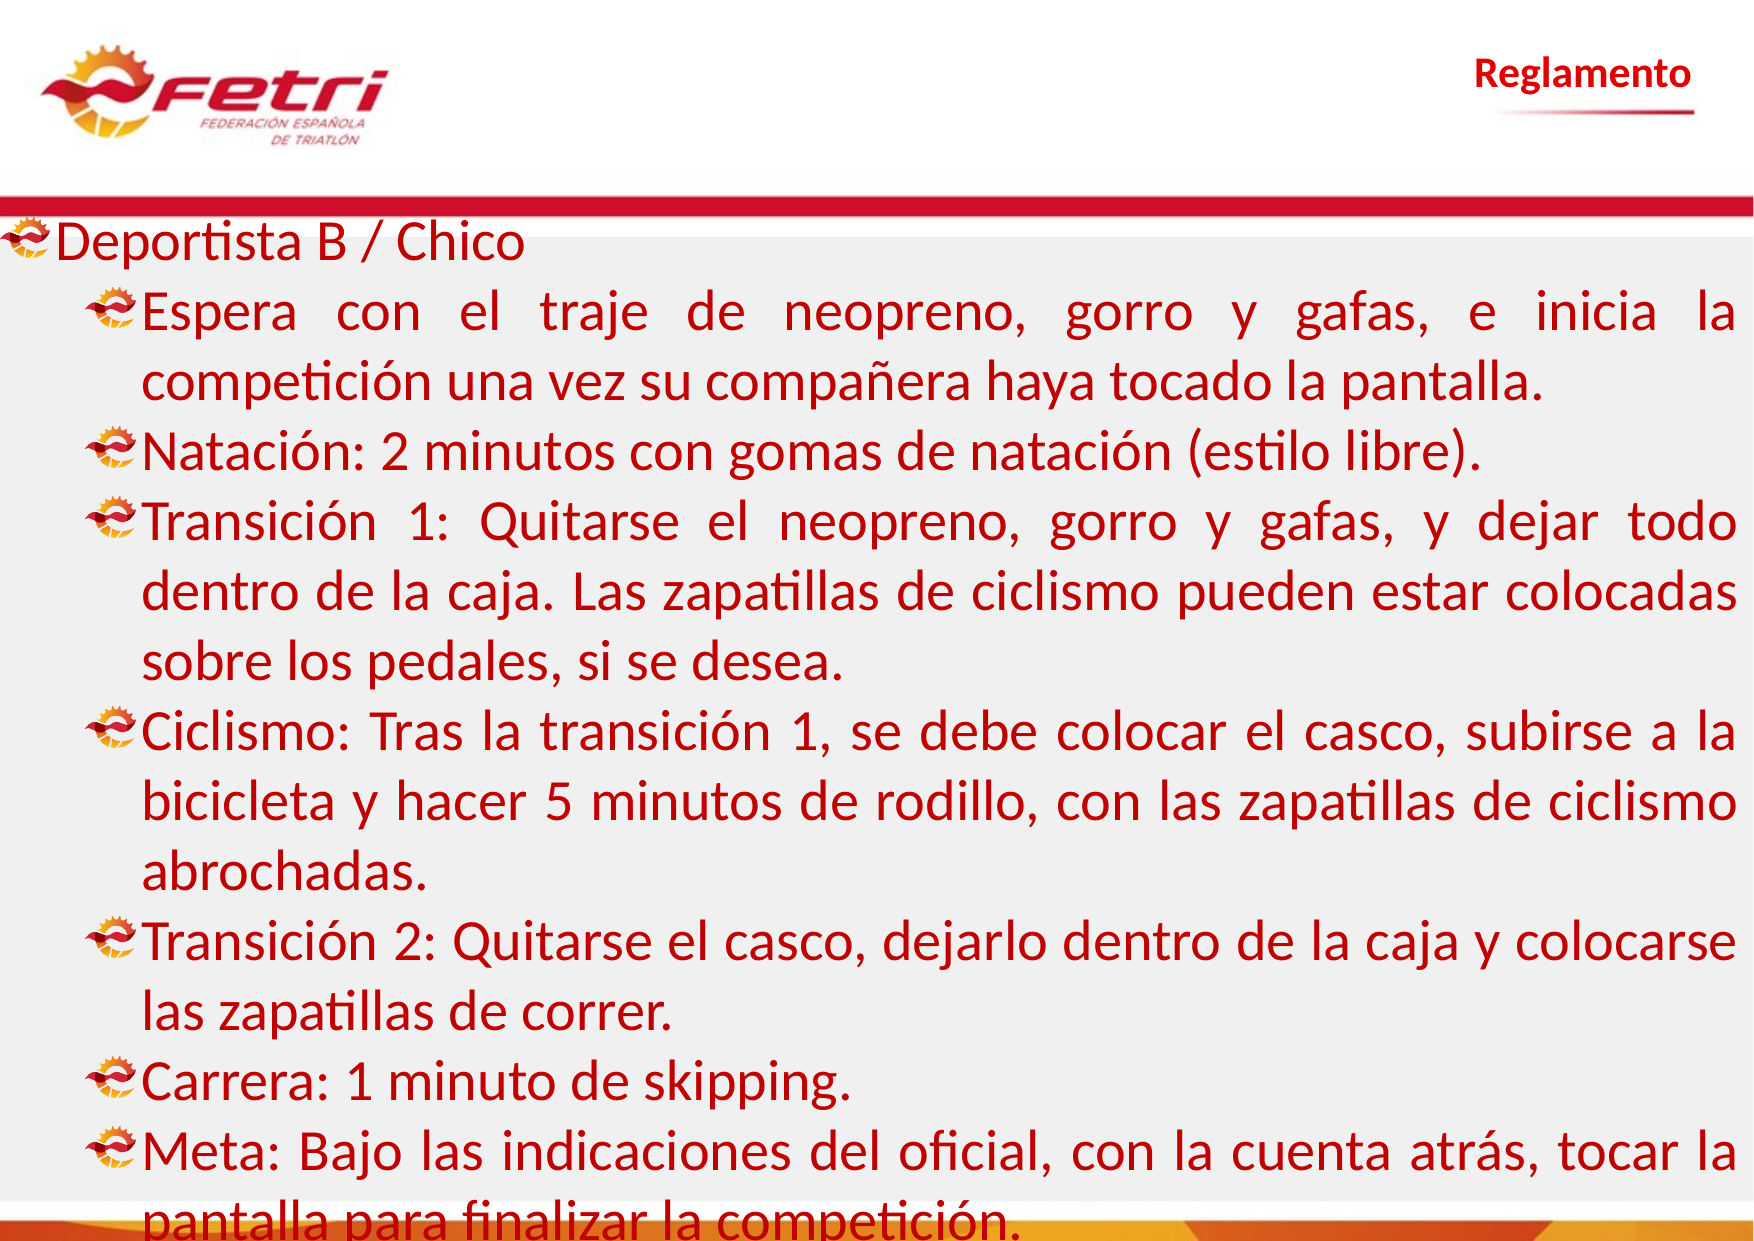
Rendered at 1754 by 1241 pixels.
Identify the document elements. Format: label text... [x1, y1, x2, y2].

picture [0, 0, 1754, 195]
text_box Deportista B / Chico Espera con el traje de neopreno, gorro y gafas, e inicia la competición una vez su compañera haya tocado la pantalla. Natación: 2 minutos con gomas de natación (estilo libre). Transición 1: Quitarse el neopreno, gorro y gafas, y dejar todo dentro de la caja. Las zapatillas de ciclismo pueden estar colocadas sobre los pedales, si se desea. Ciclismo: Tras la transición 1, se debe colocar el casco, subirse a la bicicleta y hacer 5 minutos de rodillo, con las zapatillas de ciclismo abrochadas. Transición 2: Quitarse el casco, dejarlo dentro de la caja y colocarse las zapatillas de correr. Carrera: 1 minuto de skipping. Meta: Bajo las indicaciones del oficial, con la cuenta atrás, tocar la pantalla para finalizar la competición. [0, 195, 1754, 1241]
picture [84, 426, 136, 468]
text_box Reglamento [1126, 35, 1707, 104]
picture [84, 1126, 136, 1168]
picture [84, 287, 136, 328]
picture [84, 1056, 136, 1098]
picture [0, 217, 50, 258]
picture [84, 706, 136, 748]
picture [84, 916, 136, 958]
picture [84, 496, 136, 538]
